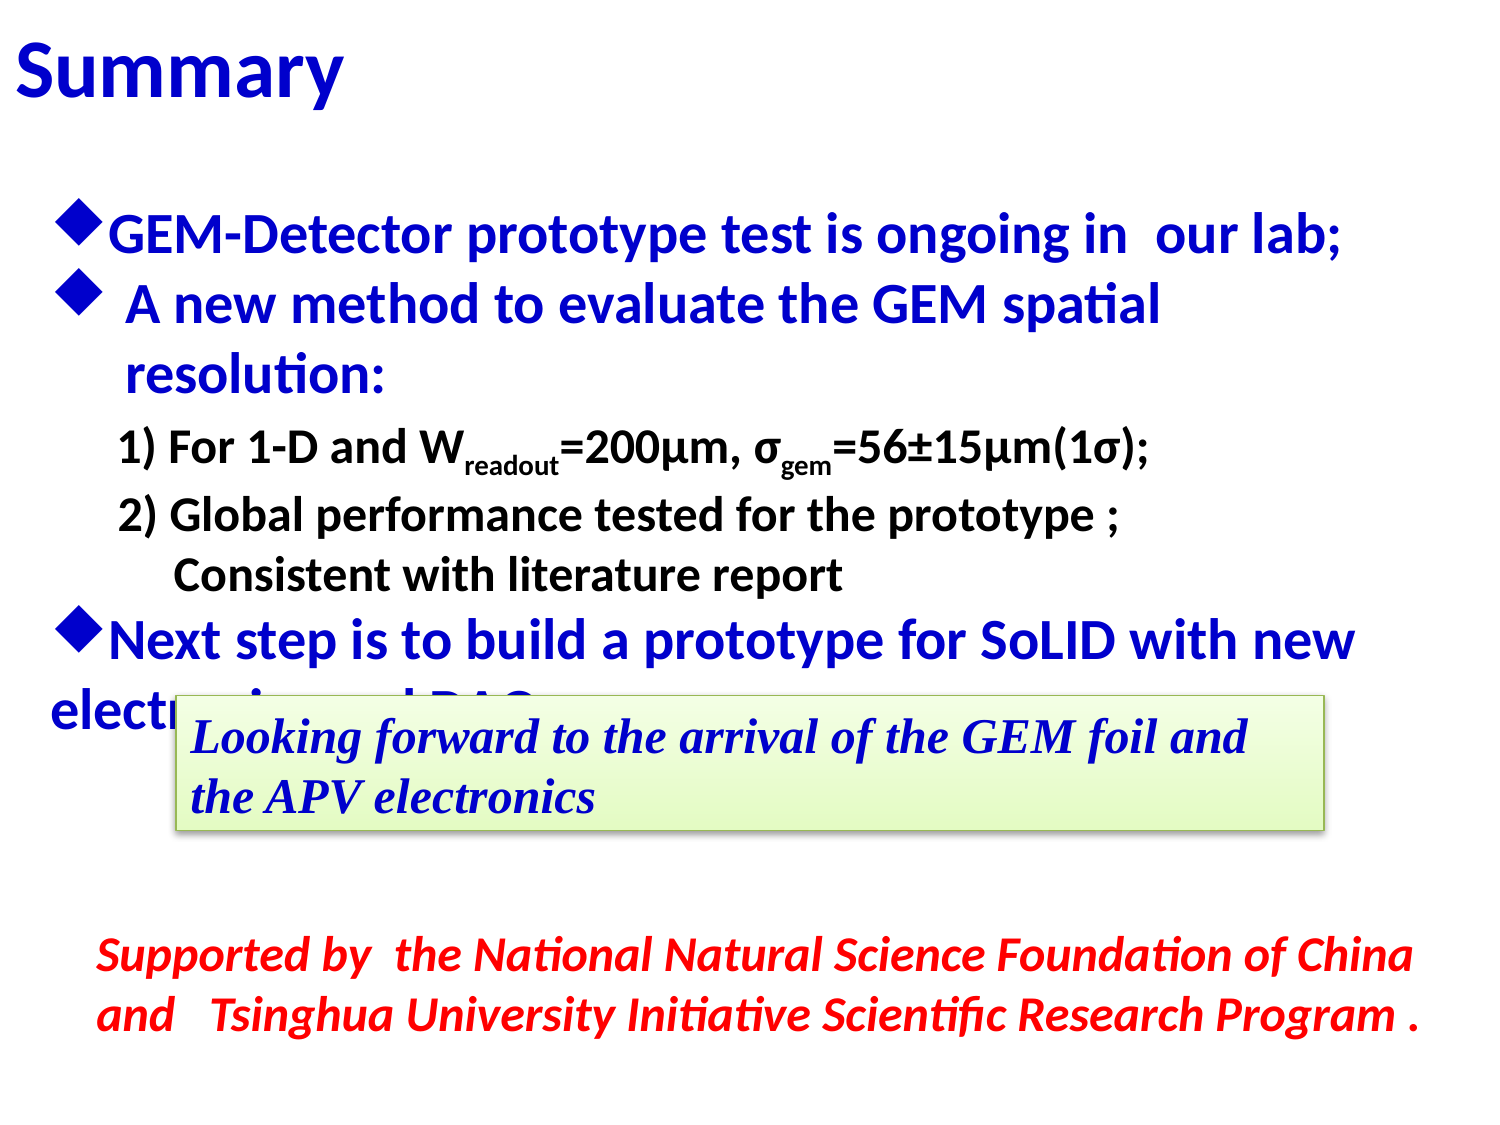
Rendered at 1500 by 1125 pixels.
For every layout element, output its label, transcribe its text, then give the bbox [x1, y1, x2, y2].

title Summary [0, 0, 1350, 129]
text_box Supported by the National Natural Science Foundation of China and Tsinghua University Initiative Scientific Research Program . [81, 913, 1437, 1049]
text_box Looking forward to the arrival of the GEM foil and the APV electronics [175, 695, 1325, 831]
text_box GEM-Detector prototype test is ongoing in our lab; A new method to evaluate the GEM spatial resolution: 1) For 1-D and Wreadout=200μm, σgem=56±15μm(1σ); 2) Global performance tested for the prototype ; Consistent with literature report Next step is to build a prototype for SoLID with new electronics and DAQ; [35, 187, 1442, 742]
